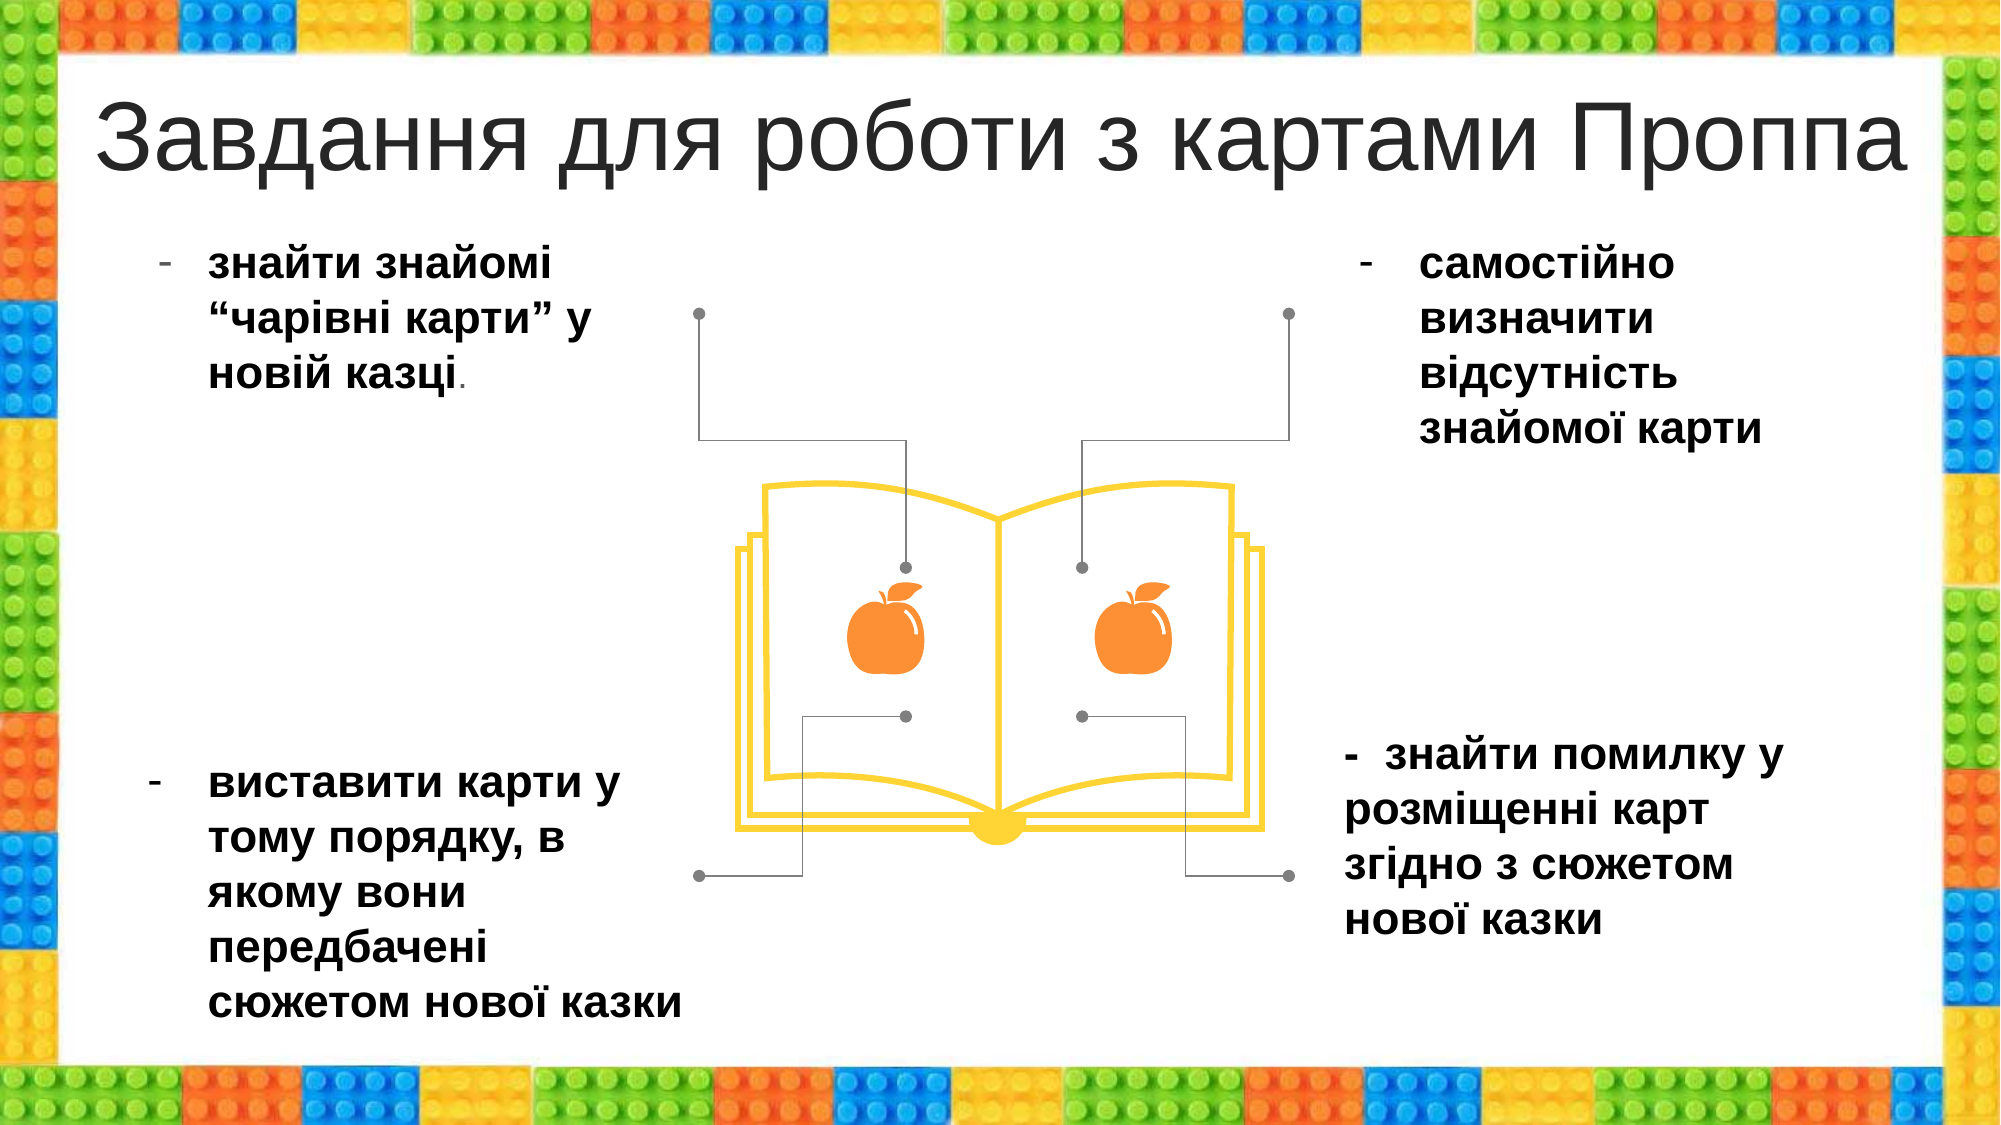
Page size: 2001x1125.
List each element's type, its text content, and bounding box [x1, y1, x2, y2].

text_box самостійно визначити відсутність знайомої карти [1343, 225, 1868, 433]
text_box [1081, 716, 1290, 877]
text_box знайти знайомі “чарівні карти” у новій казці. [132, 225, 656, 481]
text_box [738, 486, 1262, 845]
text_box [675, 337, 930, 545]
text_box виставити карти у тому порядку, в якому вони передбачені сюжетом нової казки [132, 744, 700, 1000]
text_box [698, 716, 906, 877]
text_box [1058, 337, 1313, 545]
text_box - знайти помилку у розміщенні карт згідно з сюжетом нової казки [1343, 716, 1868, 1000]
list Завдання для роботи з картами Проппа [53, 76, 1952, 195]
picture [0, 0, 2001, 1125]
